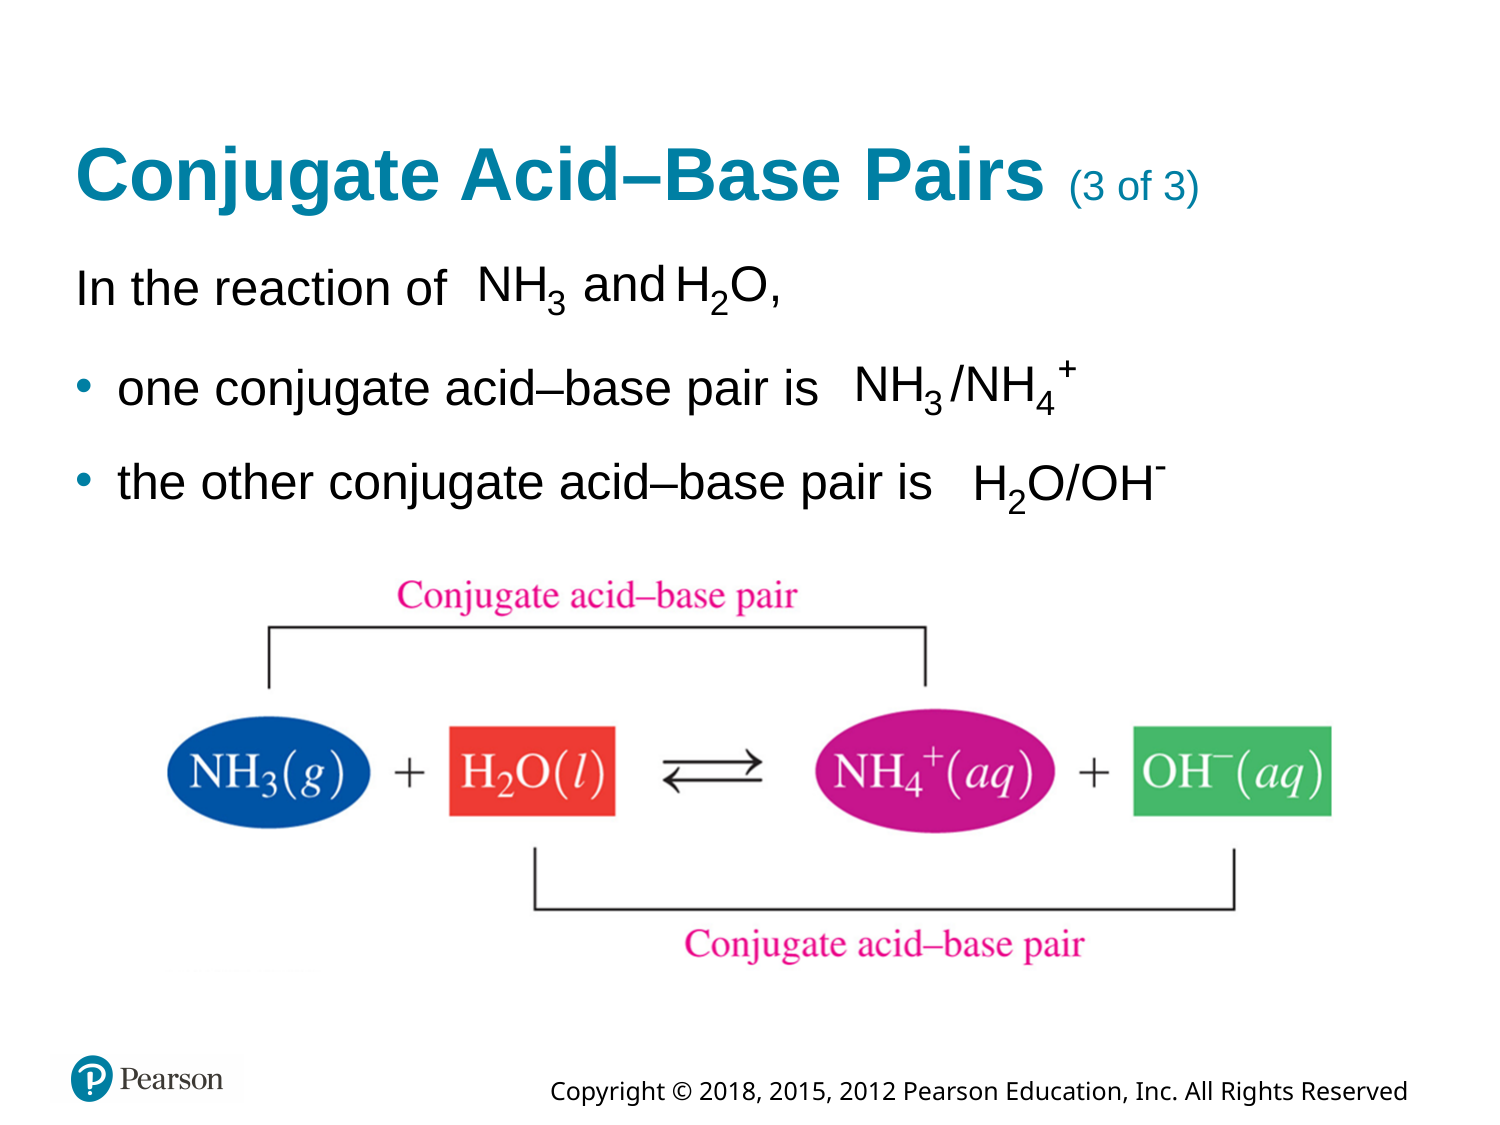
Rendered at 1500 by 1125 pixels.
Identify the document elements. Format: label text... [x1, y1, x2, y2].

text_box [852, 347, 1081, 421]
picture [50, 1054, 244, 1103]
list one conjugate acid–base pair is [75, 355, 843, 424]
list the other conjugate acid–base pair is [75, 449, 961, 518]
title Conjugate Acid–Base Pairs (3 of 3) [75, 35, 1425, 216]
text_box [971, 446, 1179, 520]
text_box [476, 257, 783, 321]
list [159, 572, 1340, 972]
list In the reaction of [75, 255, 465, 323]
